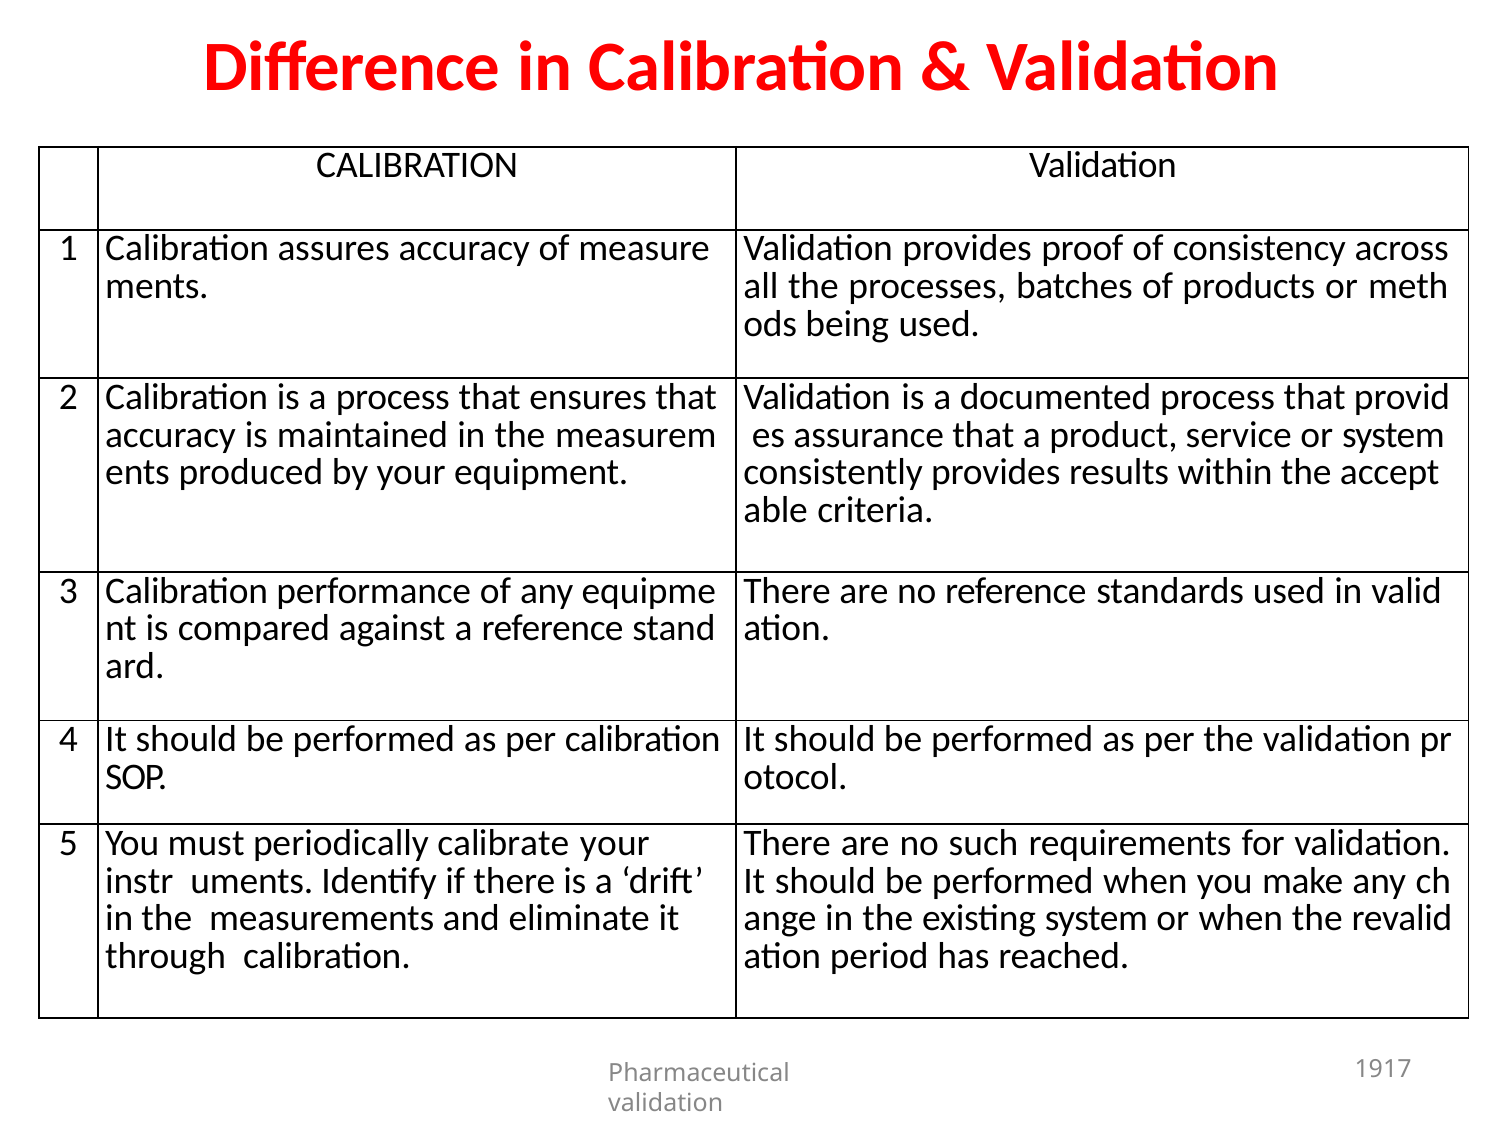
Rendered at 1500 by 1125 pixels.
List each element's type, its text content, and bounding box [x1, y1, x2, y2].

table_cell Calibration assures accuracy of measure ments. [99, 231, 735, 377]
table_cell 4 [40, 721, 97, 823]
footer Pharmaceutical validation [606, 1056, 893, 1125]
table_cell Calibration is a process that ensures that accuracy is maintained in the measurem ents produced by your equipment. [99, 379, 735, 571]
table_cell There are no such requirements for validation. It should be performed when you make any ch ange in the existing system or when the revalid ation period has reached. [737, 825, 1468, 1017]
table_cell It should be performed as per calibration SOP. [99, 721, 735, 823]
table_cell 2 [40, 379, 97, 571]
table_cell 3 [40, 573, 97, 720]
text_box 1917 [1348, 1056, 1419, 1116]
table_cell It should be performed as per the validation pr otocol. [737, 721, 1468, 823]
table_header CALIBRATION [99, 148, 735, 229]
title Difference in Calibration & Validation [201, 17, 1296, 146]
table_cell Validation provides proof of consistency across all the processes, batches of products or meth ods being used. [737, 231, 1468, 377]
table_header Validation [737, 148, 1468, 229]
table_cell Validation is a documented process that provid es assurance that a product, service or system consistently provides results within the accept able criteria. [737, 379, 1468, 571]
table_cell 1 [40, 231, 97, 377]
table_cell 5 [40, 825, 97, 1017]
table_cell Calibration performance of any equipme nt is compared against a reference stand ard. [99, 573, 735, 720]
table_header [40, 148, 97, 229]
table_cell You must periodically calibrate your instr uments. Identify if there is a ‘drift’ in the measurements and eliminate it through calibration. [99, 825, 735, 1017]
table_cell There are no reference standards used in valid ation. [737, 573, 1468, 720]
